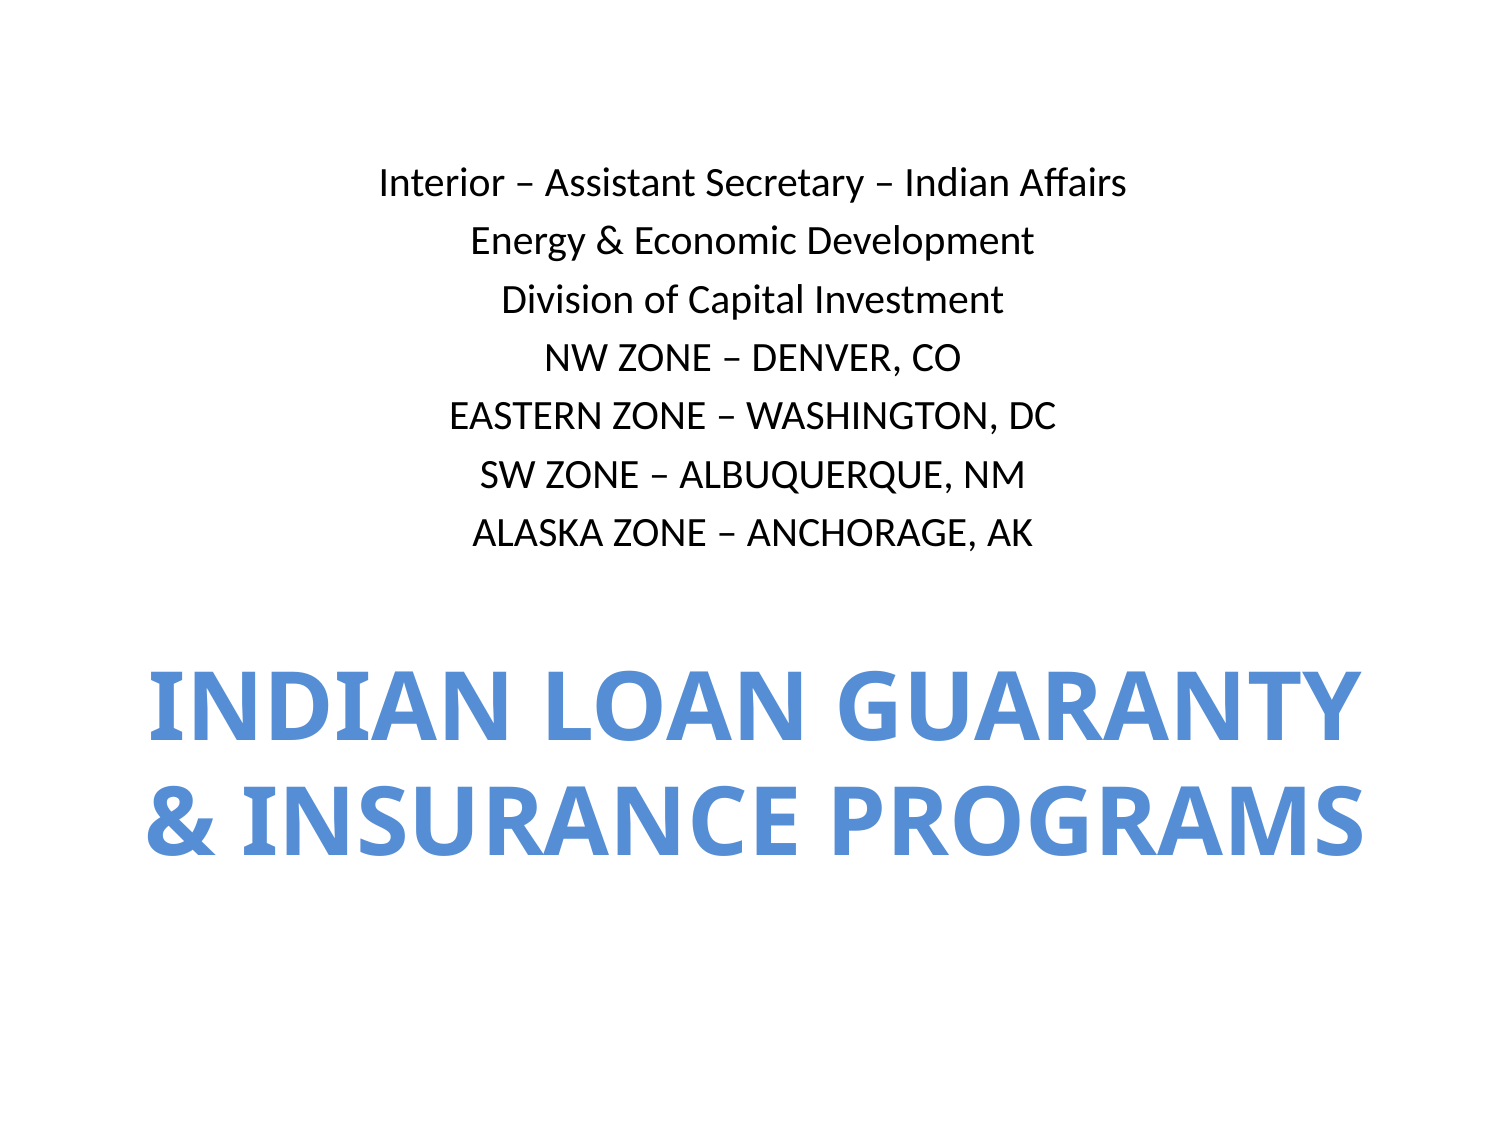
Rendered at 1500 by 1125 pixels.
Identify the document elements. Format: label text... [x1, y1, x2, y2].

title Indian Loan Guaranty & INSURANCE Programs [118, 637, 1394, 1050]
list Interior – Assistant Secretary – Indian Affairs Energy & Economic Development Division of Capital Investment NW ZONE – DENVER, CO EASTERN ZONE – WASHINGTON, DC SW ZONE – ALBUQUERQUE, NM ALASKA ZONE – ANCHORAGE, AK [112, 87, 1394, 563]
